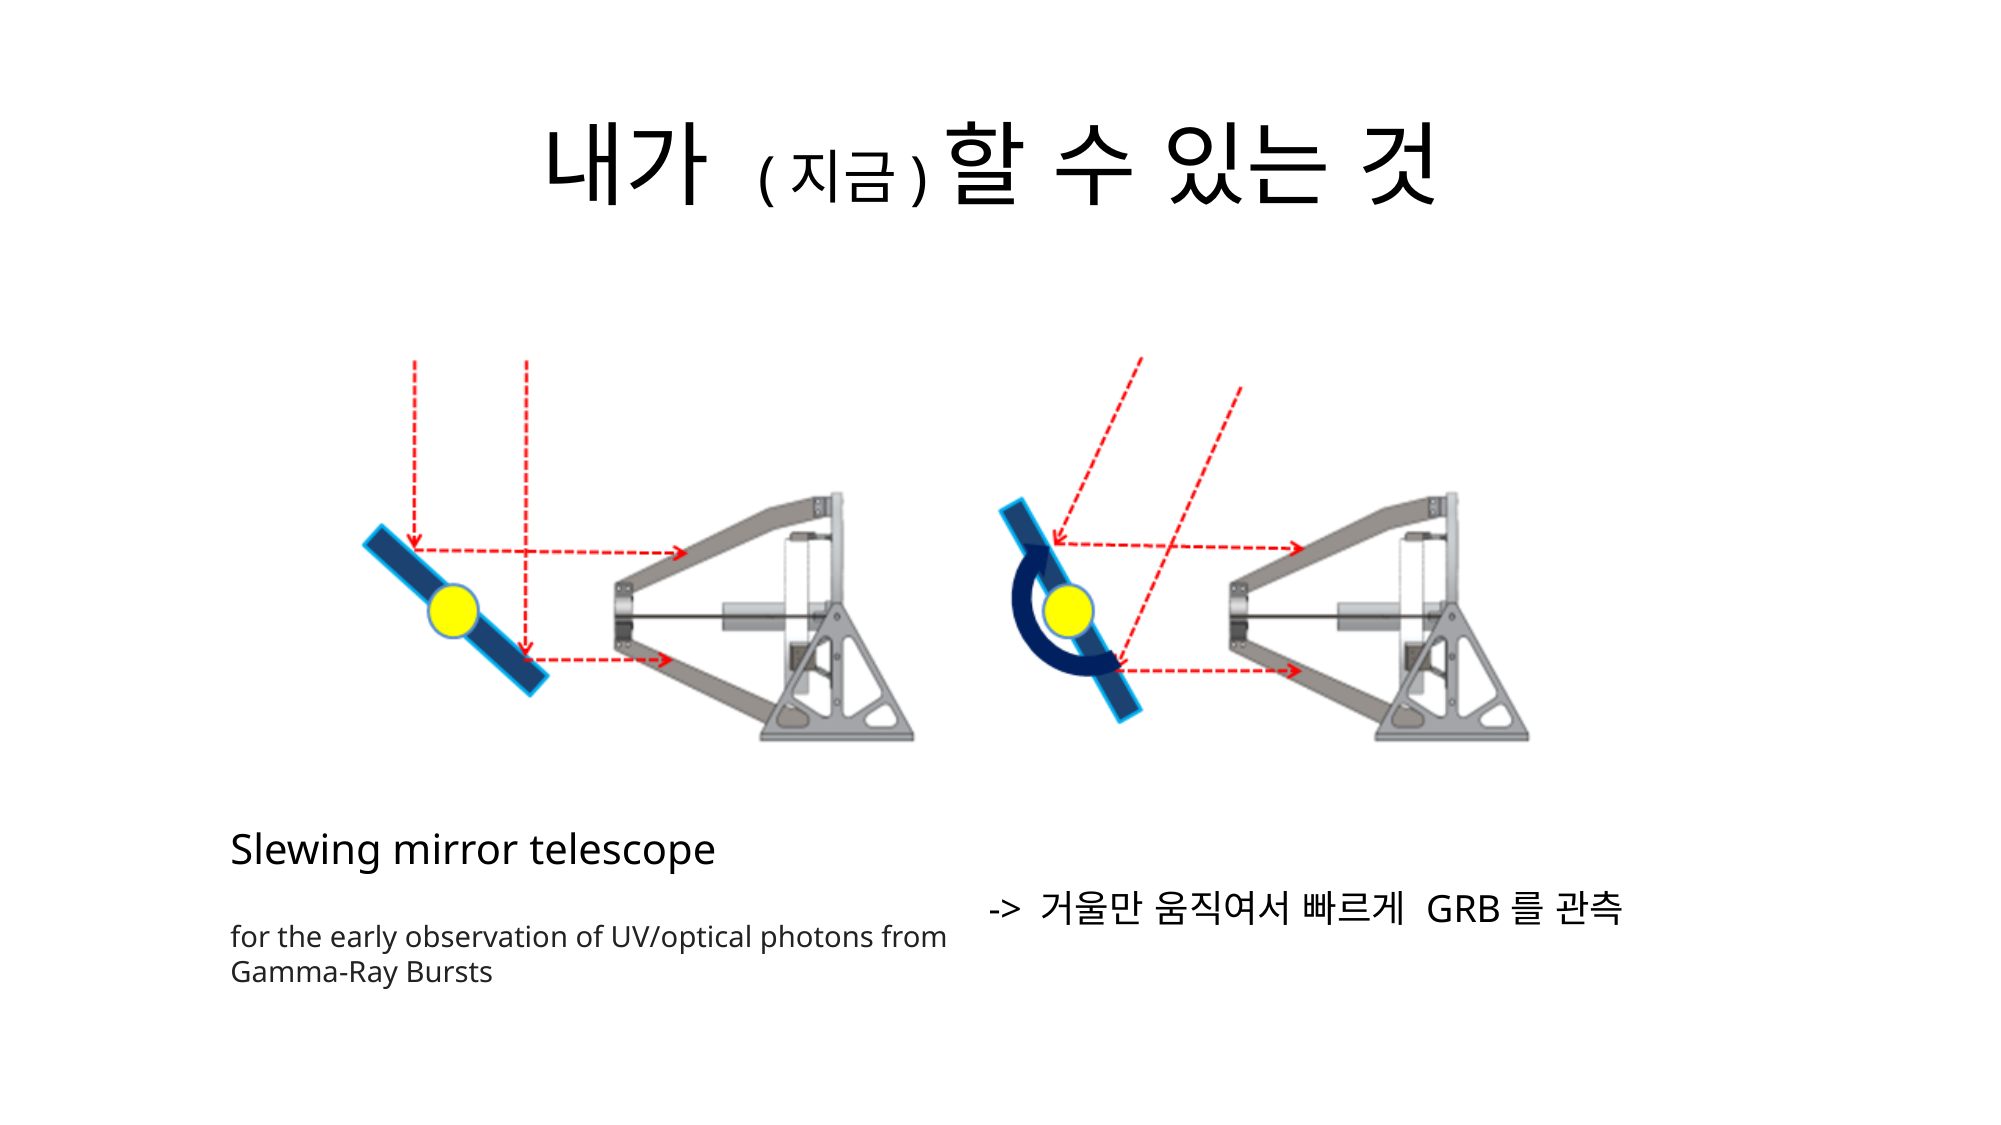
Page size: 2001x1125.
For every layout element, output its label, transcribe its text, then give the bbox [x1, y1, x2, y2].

picture [355, 337, 1538, 757]
title 내가 (지금)할 수 있는 것 [526, 60, 1629, 278]
text_box Slewing mirror telescope for the early observation of UV/optical photons from Gamma-Ray Bursts [215, 815, 1032, 1041]
text_box -> 거울만 움직여서 빠르게 GRB를 관측 [973, 832, 1718, 938]
